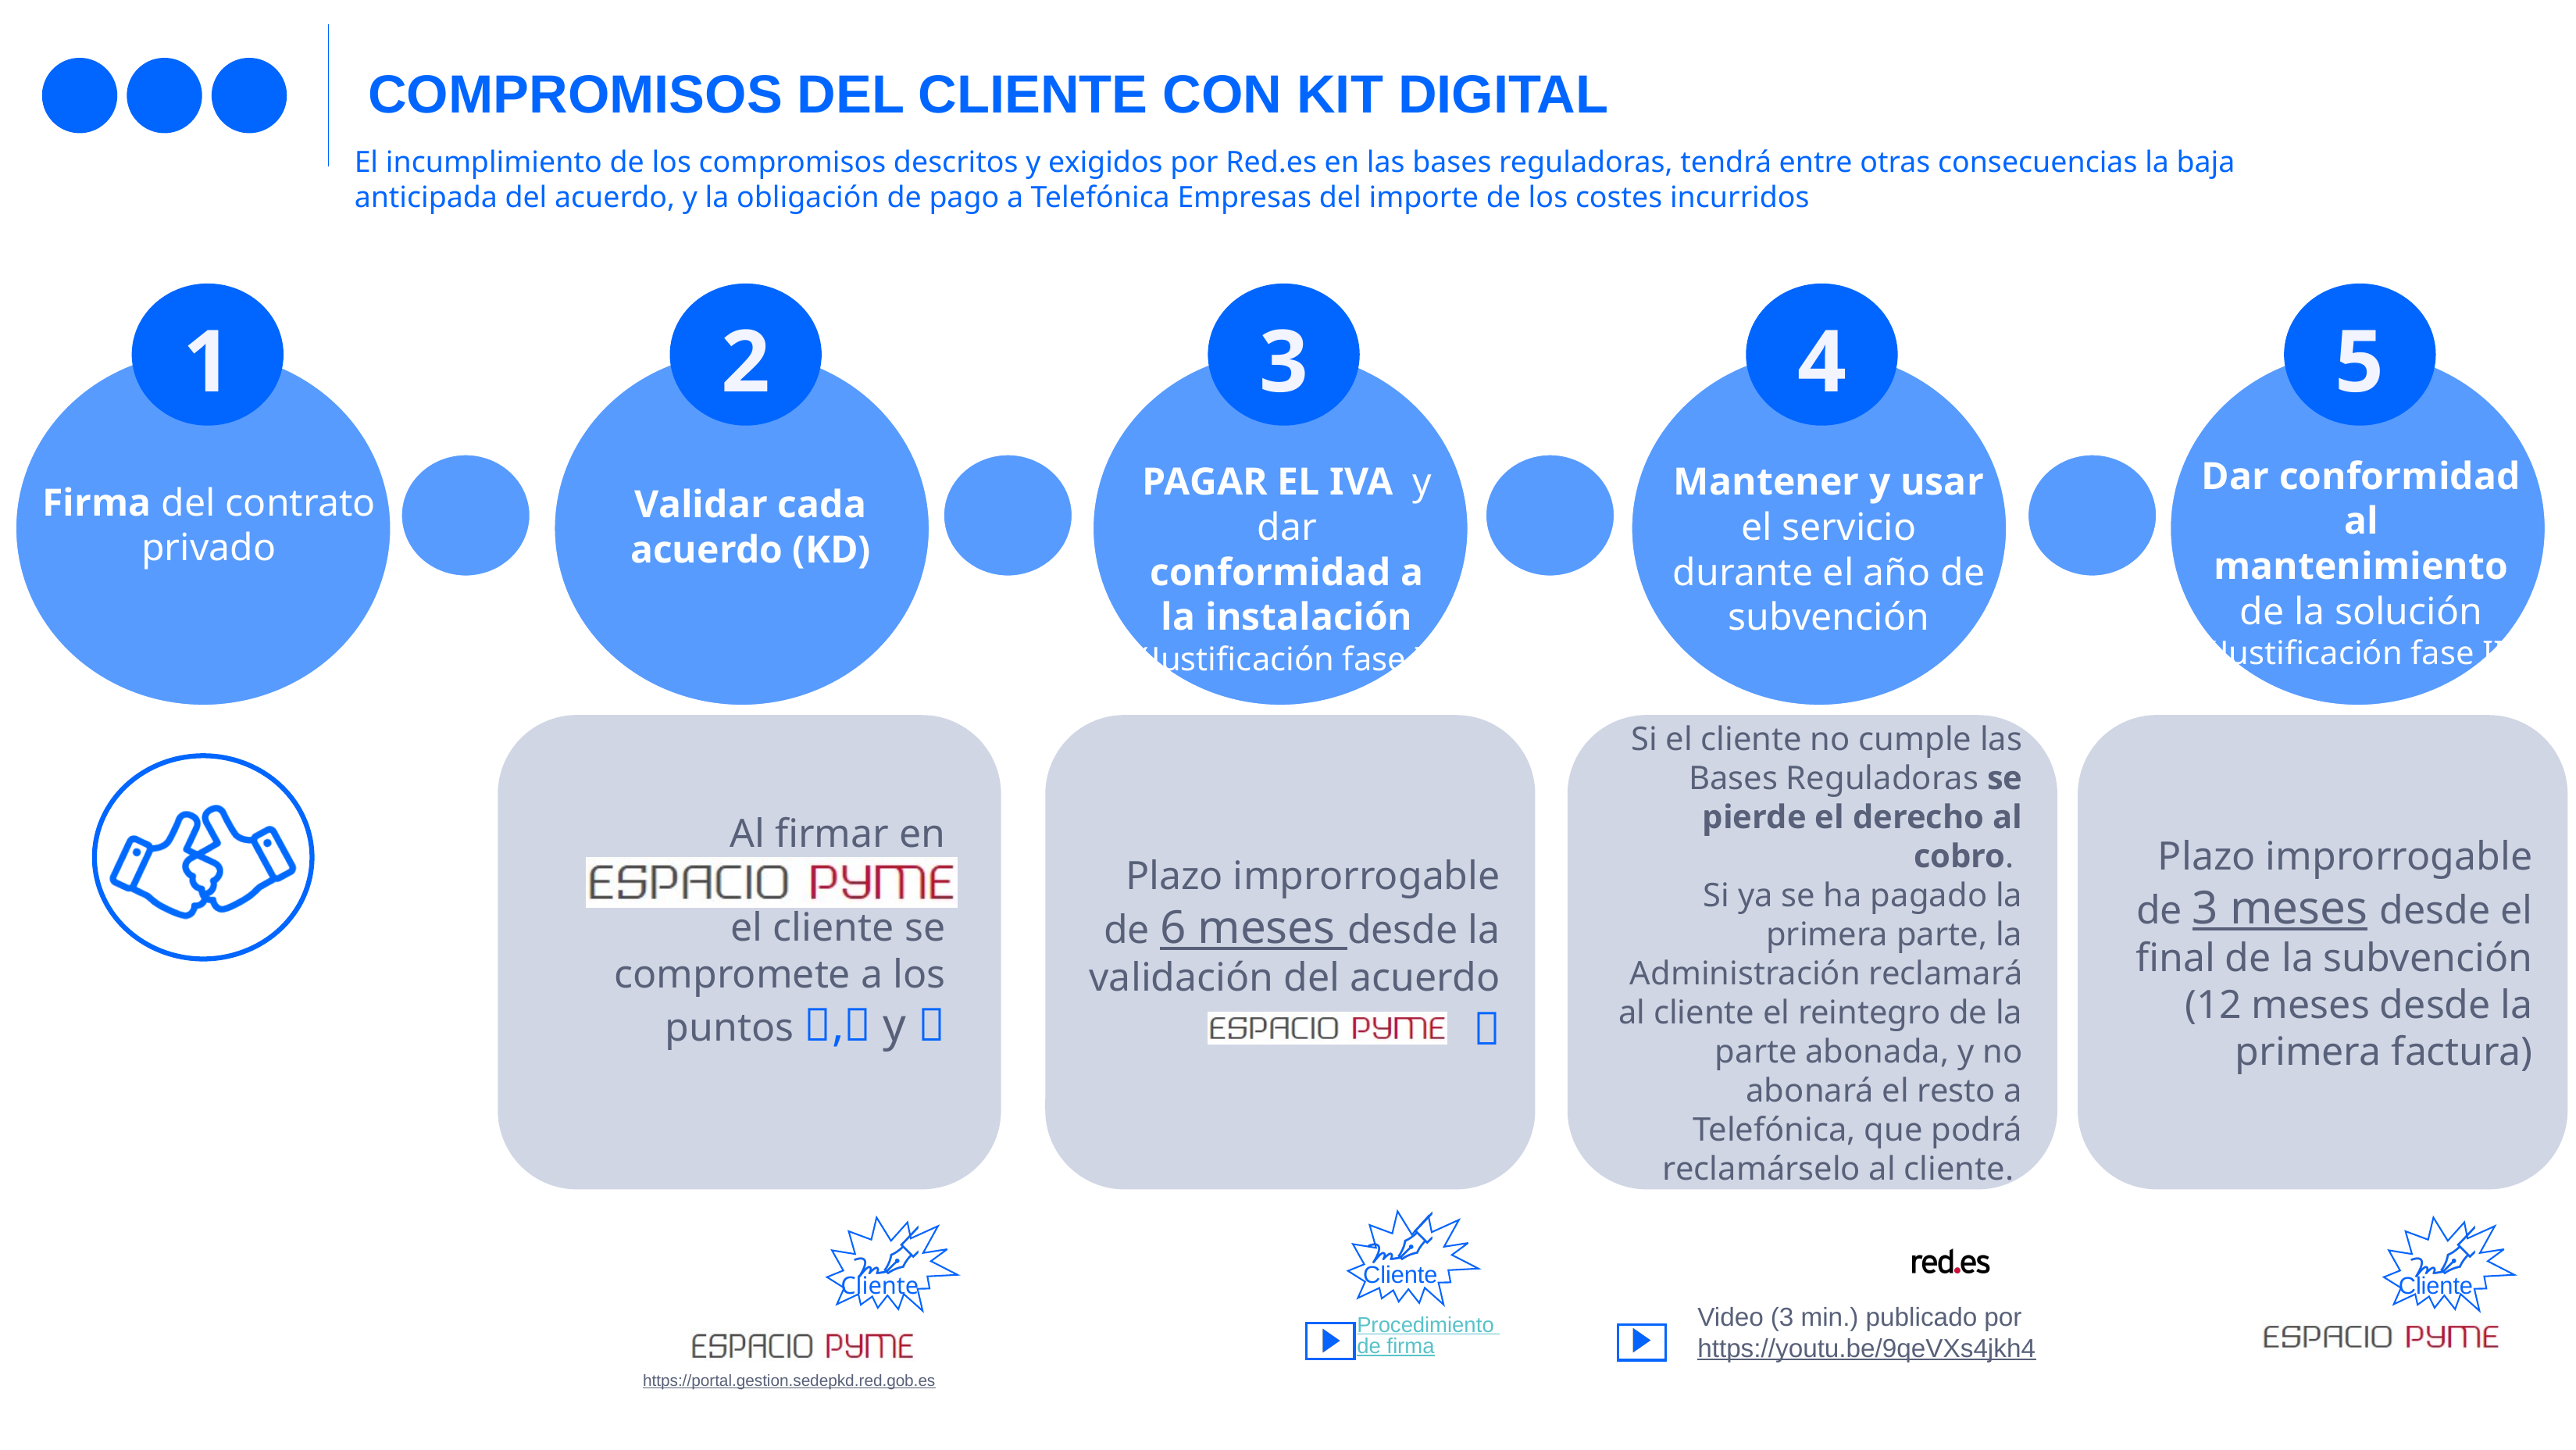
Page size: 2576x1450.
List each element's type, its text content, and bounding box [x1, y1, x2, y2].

text_box Validar cada acuerdo (KD) [569, 477, 930, 571]
text_box [2169, 364, 2546, 620]
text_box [1746, 283, 1898, 426]
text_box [1306, 1204, 1513, 1370]
picture [2410, 1220, 2476, 1286]
text_box El incumplimiento de los compromisos descritos y exigidos por Red.es en las bases reguladoras, tendrá entre otras consecuencias la baja anticipada del acuerdo, y la obligación de pago a Telefónica Empresas del importe de los costes incurridos [343, 137, 2361, 220]
text_box [553, 363, 926, 707]
text_box [1177, 677, 1384, 707]
text_box [2027, 453, 2158, 577]
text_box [669, 283, 822, 426]
text_box [2432, 1305, 2439, 1309]
text_box [2450, 1305, 2458, 1311]
text_box PAGAR EL IVA y dar conformidad a la instalación (Justificación fase I) [1134, 455, 1437, 677]
text_box [416, 453, 531, 577]
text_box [94, 755, 312, 959]
text_box Mantener y usar el servicio durante el año de subvención [1664, 455, 1992, 684]
picture [2261, 1320, 2501, 1353]
text_box [1992, 456, 2008, 600]
text_box Cliente [2386, 1263, 2485, 1305]
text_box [2284, 283, 2436, 426]
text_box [616, 1328, 966, 1392]
text_box [942, 453, 1074, 577]
text_box [2404, 1230, 2410, 1249]
title COMPROMISOS DEL CLIENTE CON KIT DIGITAL [356, 9, 2504, 182]
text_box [1618, 1324, 1666, 1361]
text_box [498, 715, 1001, 1325]
text_box Plazo improrrogable de 3 meses desde el final de la subvención (12 meses desde la primera factura) [2077, 714, 2569, 1191]
text_box Si el cliente no cumple las Bases Reguladoras se pierde el derecho al cobro. Si ya se ha pagado la primera parte, la Administración reclamará al cliente el reintegro de la parte abonada, y no abonará el resto a Telefónica, que podrá reclamárselo al cliente. [1566, 714, 2059, 1191]
text_box Firma del contrato privado [0, 475, 426, 569]
text_box [1726, 684, 1912, 707]
text_box [2471, 1305, 2481, 1313]
text_box [23, 363, 384, 475]
text_box [1484, 453, 1616, 577]
text_box [1630, 364, 1991, 630]
picture [1912, 1248, 1990, 1273]
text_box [131, 283, 284, 426]
text_box Dar conformidad al mantenimiento de la solución (Justificación fase II) [2196, 448, 2524, 716]
text_box Video (3 min.) publicado por https://youtu.be/9qeVXs4jkh4 [1686, 1294, 2226, 1369]
text_box [20, 569, 387, 707]
text_box [1091, 364, 1469, 641]
text_box Plazo improrrogable de 6 meses desde la validación del acuerdo  [1044, 714, 1536, 1191]
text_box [1208, 283, 1360, 426]
picture [1208, 1012, 1447, 1045]
text_box [2476, 1224, 2517, 1290]
text_box [2387, 1249, 2410, 1263]
